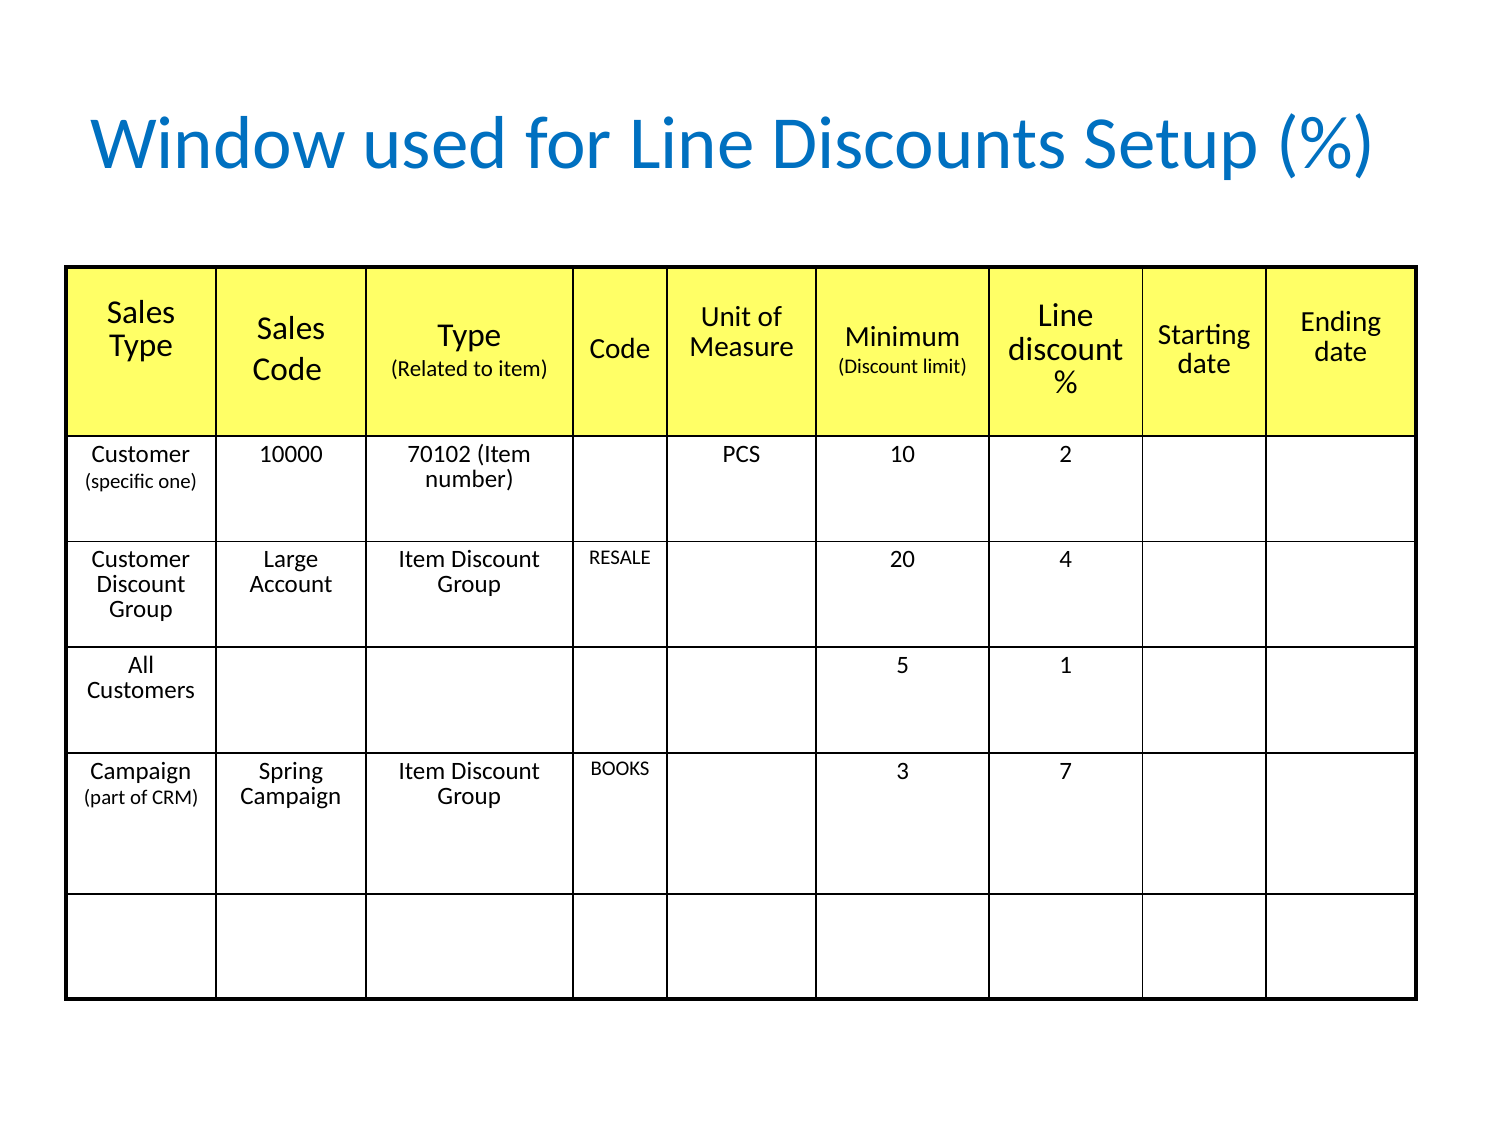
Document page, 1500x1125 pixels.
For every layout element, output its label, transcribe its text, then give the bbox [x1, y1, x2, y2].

table_header Type (Related to item) [367, 269, 572, 435]
table_cell Customer (specific one) [68, 437, 215, 541]
table_header Sales Code [217, 269, 365, 435]
table_header Code [574, 269, 666, 435]
table_cell [817, 895, 988, 997]
table_header Line discount % [990, 269, 1142, 435]
table_cell [1267, 754, 1414, 893]
table_cell [1267, 437, 1414, 541]
table_cell Campaign (part of CRM) [68, 754, 215, 893]
table_cell [574, 895, 666, 997]
table_cell 20 [817, 542, 988, 646]
table_cell [68, 895, 215, 997]
table_cell Customer Discount Group [68, 542, 215, 646]
table_cell [1143, 895, 1265, 997]
table_cell 4 [990, 542, 1142, 646]
table_cell [668, 895, 815, 997]
table_cell BOOKS [574, 754, 666, 893]
table_cell Item Discount Group [367, 542, 572, 646]
table_cell [1267, 542, 1414, 646]
table_cell [668, 542, 815, 646]
table_cell 3 [817, 754, 988, 893]
table_cell Spring Campaign [217, 754, 365, 893]
table_cell [217, 648, 365, 752]
table_cell [1143, 542, 1265, 646]
table_cell [1143, 754, 1265, 893]
table_cell [217, 895, 365, 997]
table_cell [1143, 437, 1265, 541]
table_cell [990, 895, 1142, 997]
table_header Starting date [1143, 269, 1265, 435]
table_cell 10000 [217, 437, 365, 541]
table_cell [1267, 648, 1414, 752]
table_header Unit of Measure [668, 269, 815, 435]
table_cell Item Discount Group [367, 754, 572, 893]
table_cell [1267, 895, 1414, 997]
table_cell [668, 754, 815, 893]
table_cell [367, 648, 572, 752]
table_cell 1 [990, 648, 1142, 752]
table_cell Large Account [217, 542, 365, 646]
table_cell [668, 648, 815, 752]
table_cell [367, 895, 572, 997]
table_cell 2 [990, 437, 1142, 541]
table_cell [574, 437, 666, 541]
table_cell PCS [668, 437, 815, 541]
table_header Sales Type [68, 269, 215, 435]
title Window used for Line Discounts Setup (%) [75, 45, 1425, 233]
table_cell [574, 648, 666, 752]
table_header Ending date [1267, 269, 1414, 435]
table_cell 7 [990, 754, 1142, 893]
table_cell [1143, 648, 1265, 752]
table_header Minimum (Discount limit) [817, 269, 988, 435]
table_cell RESALE [574, 542, 666, 646]
table_cell All Customers [68, 648, 215, 752]
table_cell 5 [817, 648, 988, 752]
table_cell 70102 (Item number) [367, 437, 572, 541]
table_cell 10 [817, 437, 988, 541]
